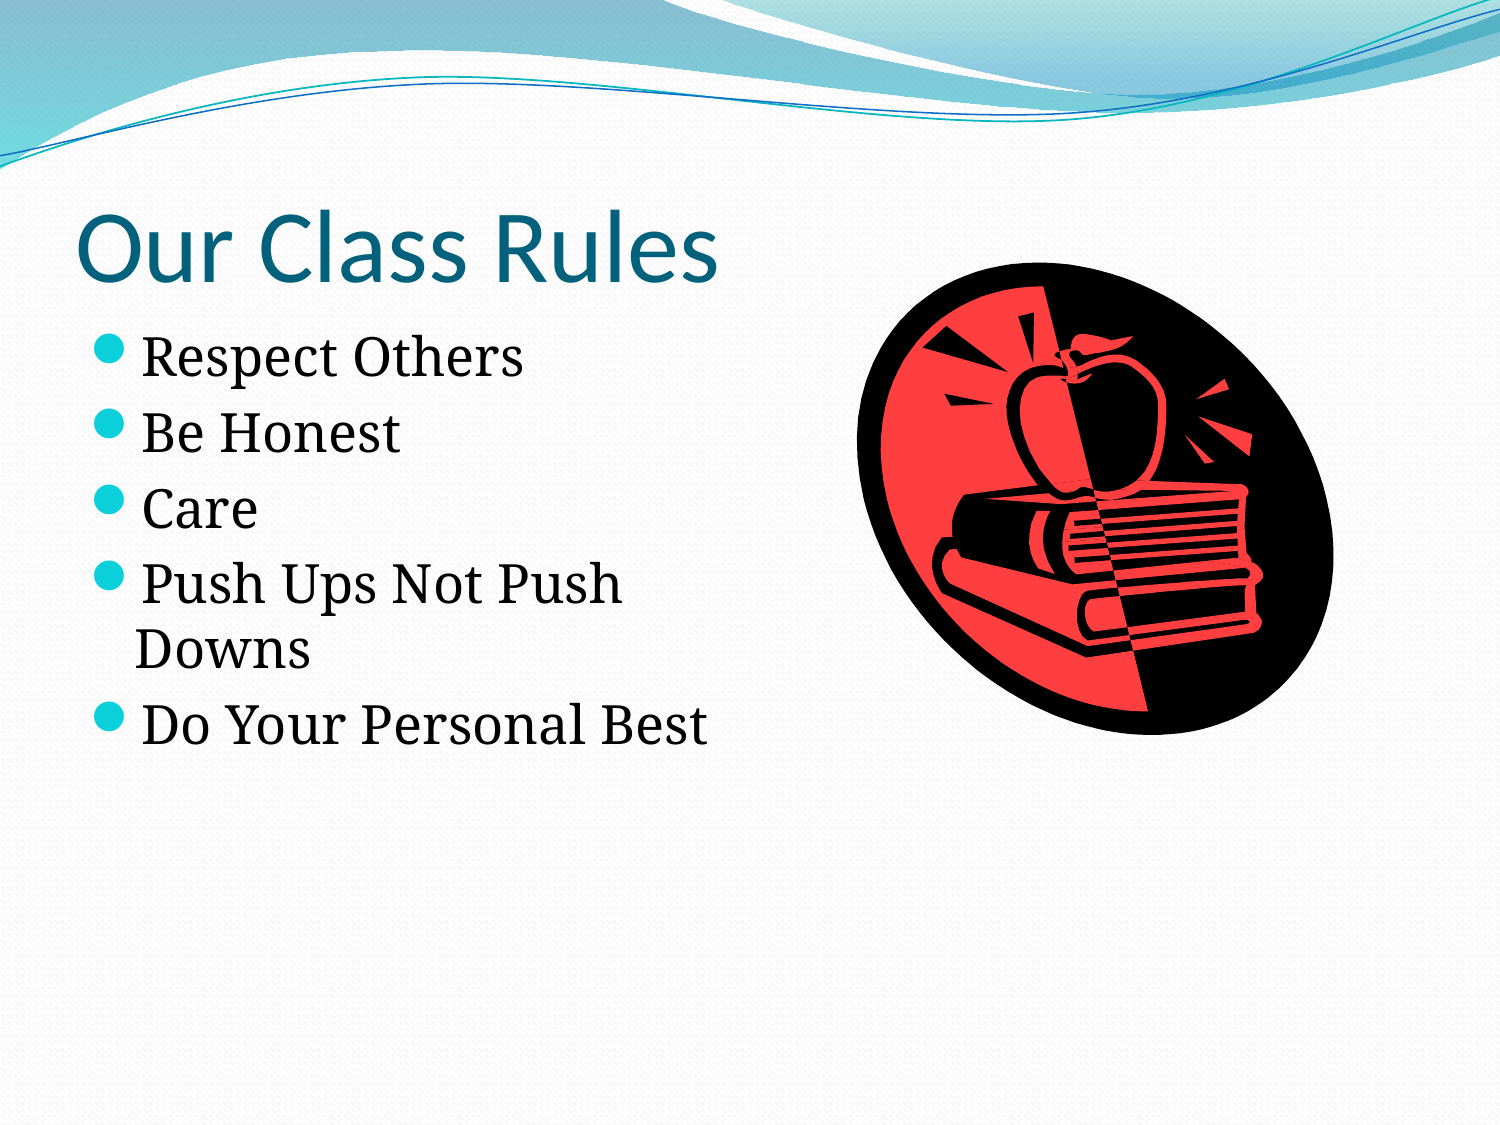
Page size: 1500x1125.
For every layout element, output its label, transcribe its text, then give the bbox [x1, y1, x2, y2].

list Respect Others Be Honest Care Push Ups Not Push Downs Do Your Personal Best [75, 314, 738, 1043]
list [849, 262, 1338, 736]
title Our Class Rules [75, 115, 1425, 303]
